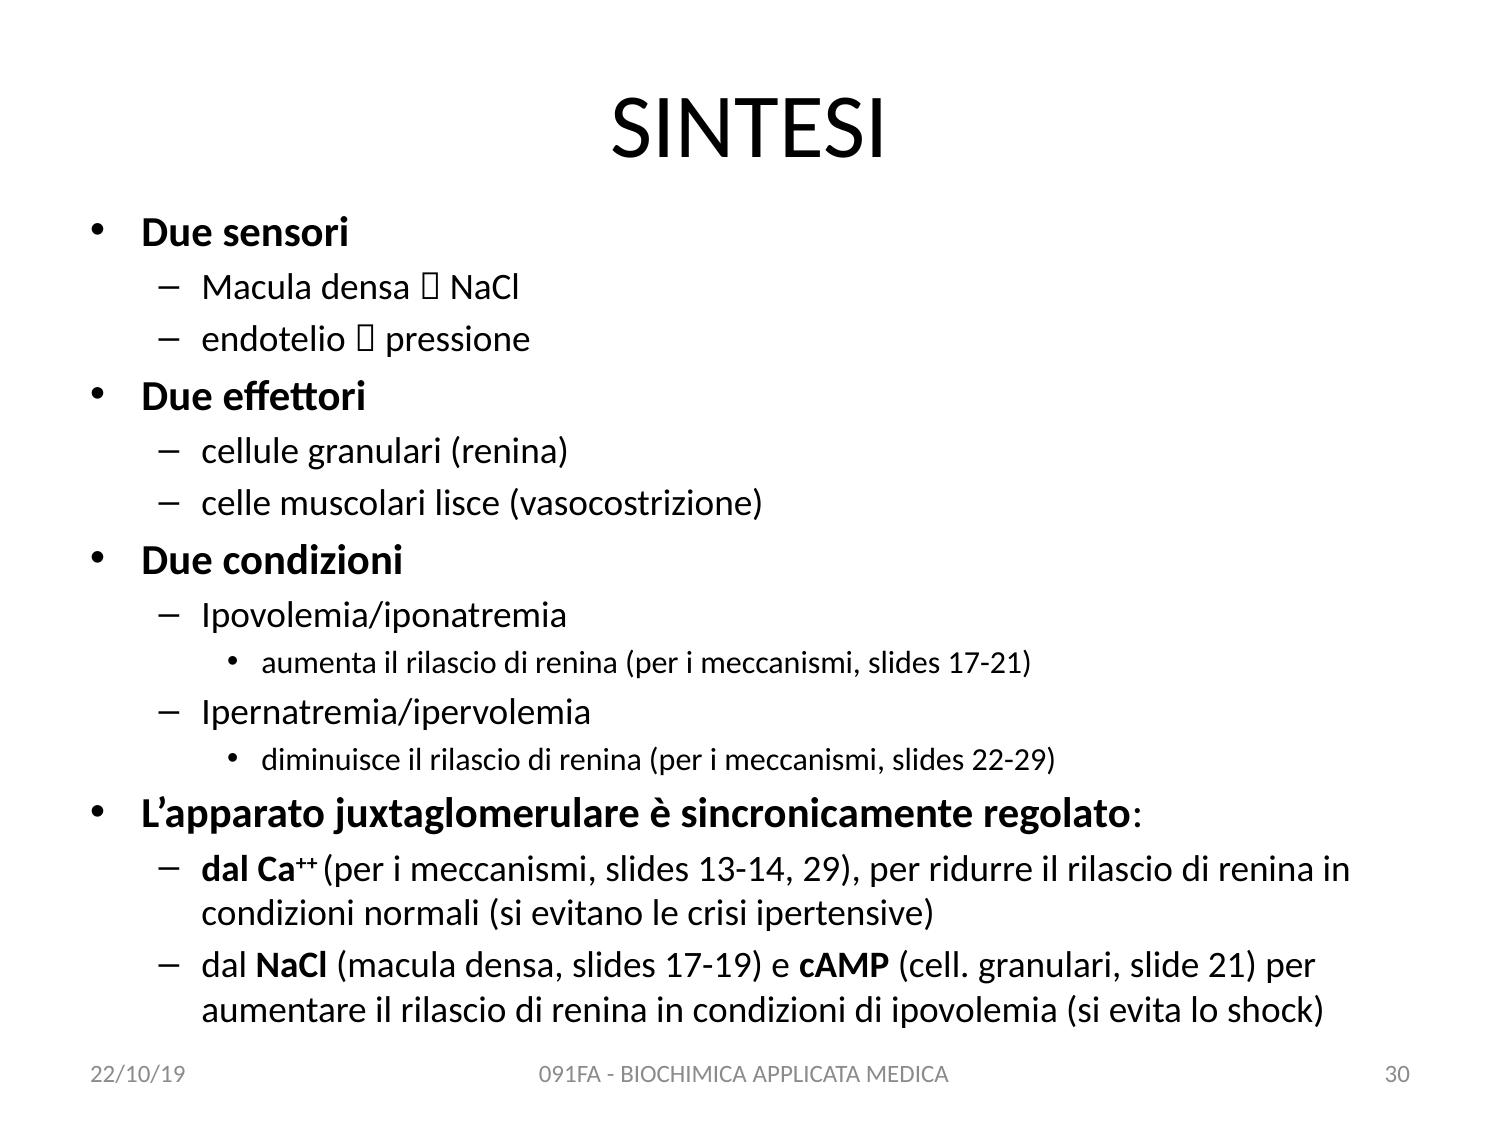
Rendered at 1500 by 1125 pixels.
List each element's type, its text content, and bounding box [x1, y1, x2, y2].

list Due sensori Macula densa  NaCl endotelio  pressione Due effettori cellule granulari (renina) celle muscolari lisce (vasocostrizione) Due condizioni Ipovolemia/iponatremia aumenta il rilascio di renina (per i meccanismi, slides 17-21) Ipernatremia/ipervolemia diminuisce il rilascio di renina (per i meccanismi, slides 22-29) L’apparato juxtaglomerulare è sincronicamente regolato: dal Ca++ (per i meccanismi, slides 13-14, 29), per ridurre il rilascio di renina in condizioni normali (si evitano le crisi ipertensive) dal NaCl (macula densa, slides 17-19) e cAMP (cell. granulari, slide 21) per aumentare il rilascio di renina in condizioni di ipovolemia (si evita lo shock) [75, 196, 1425, 1043]
footer 091FA - BIOCHIMICA APPLICATA MEDICA [512, 1042, 988, 1103]
slide_number 30 [1074, 1042, 1425, 1103]
title SINTESI [75, 45, 1425, 196]
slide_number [75, 1042, 425, 1103]
